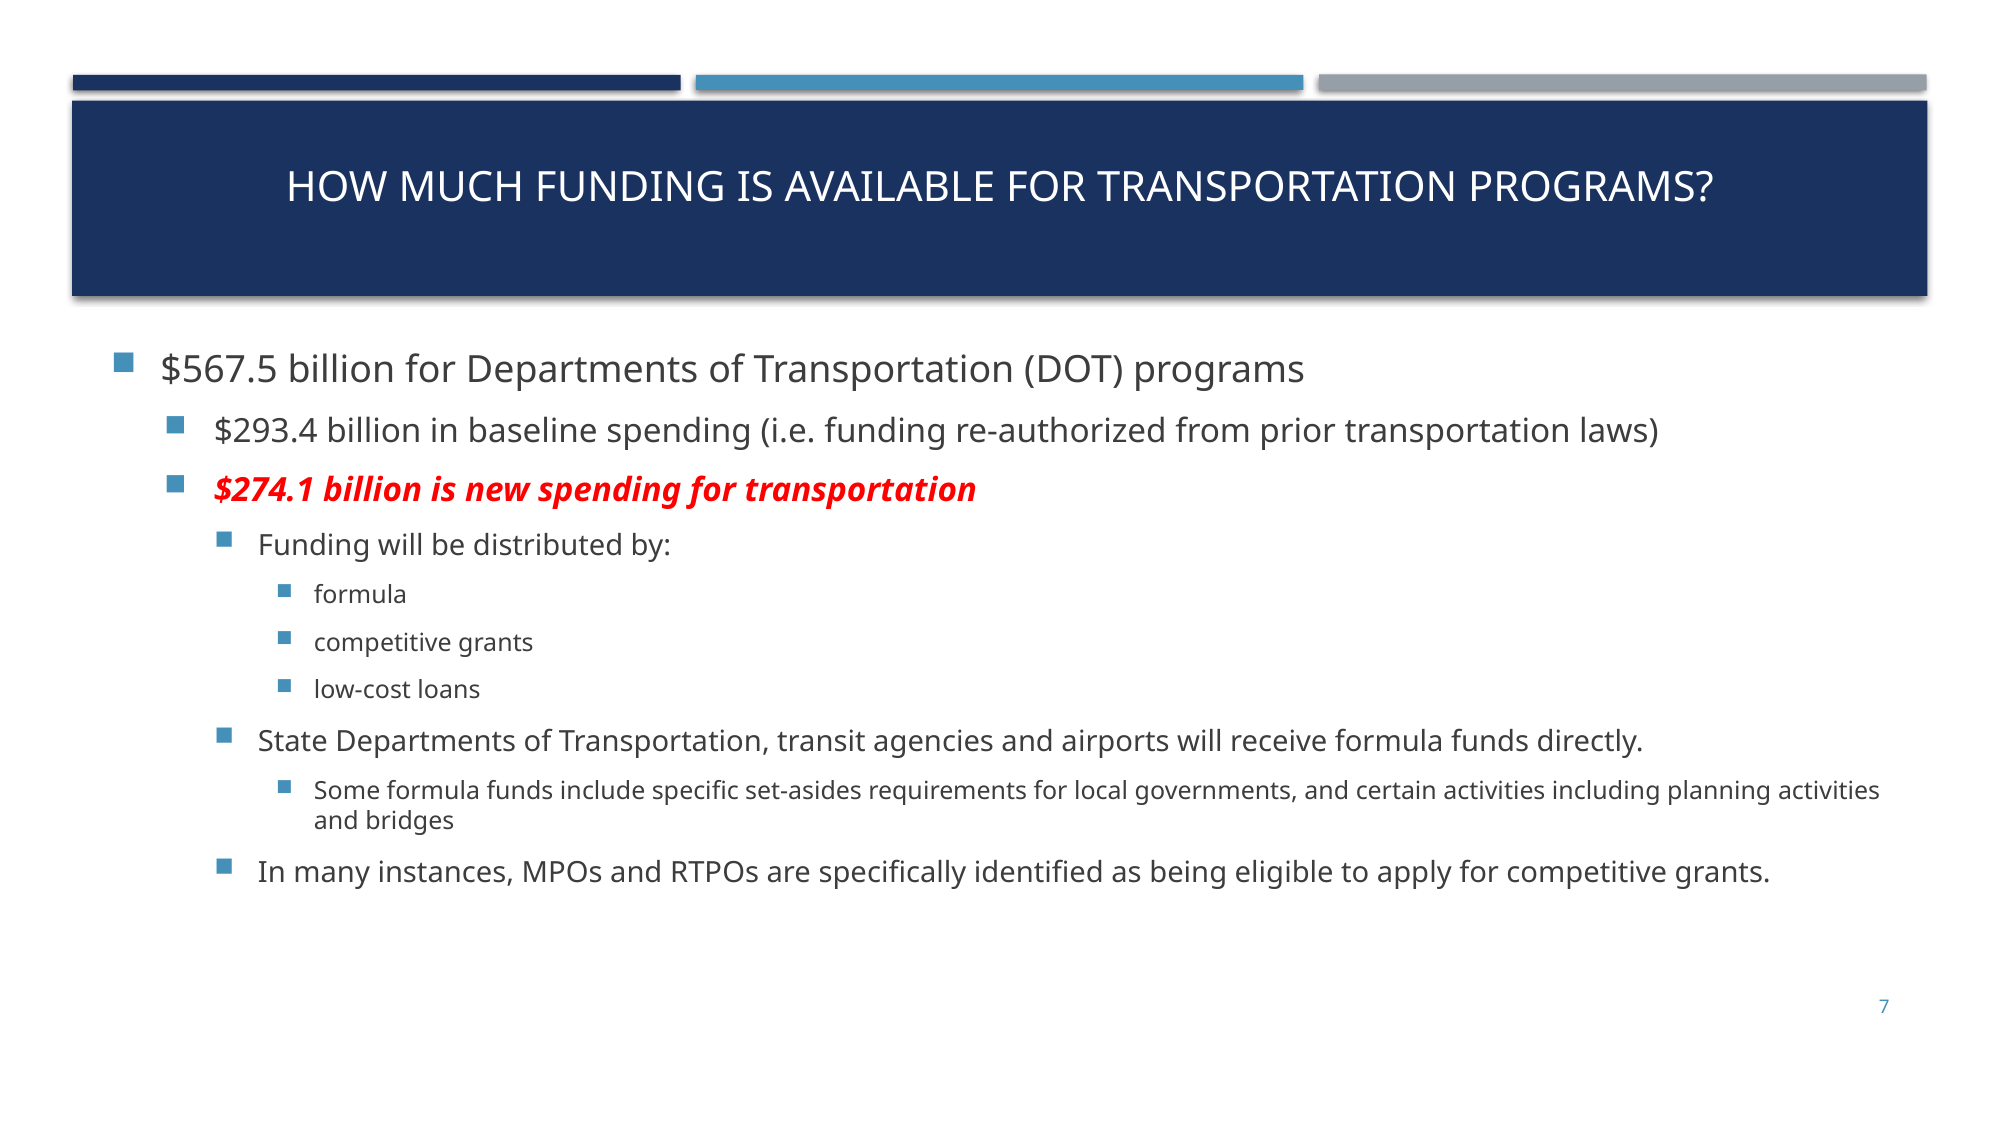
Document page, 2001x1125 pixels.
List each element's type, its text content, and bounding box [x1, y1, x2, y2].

list $567.5 billion for Departments of Transportation (DOT) programs $293.4 billion in baseline spending (i.e. funding re-authorized from prior transportation laws) $274.1 billion is new spending for transportation Funding will be distributed by: formula competitive grants low-cost loans State Departments of Transportation, transit agencies and airports will receive formula funds directly. Some formula funds include specific set-asides requirements for local governments, and certain activities including planning activities and bridges In many instances, MPOs and RTPOs are specifically identified as being eligible to apply for competitive grants. [95, 310, 1905, 1074]
title How much Funding is available for Transportation Programs? [95, 115, 1905, 217]
slide_number 7 [1732, 977, 1905, 1037]
